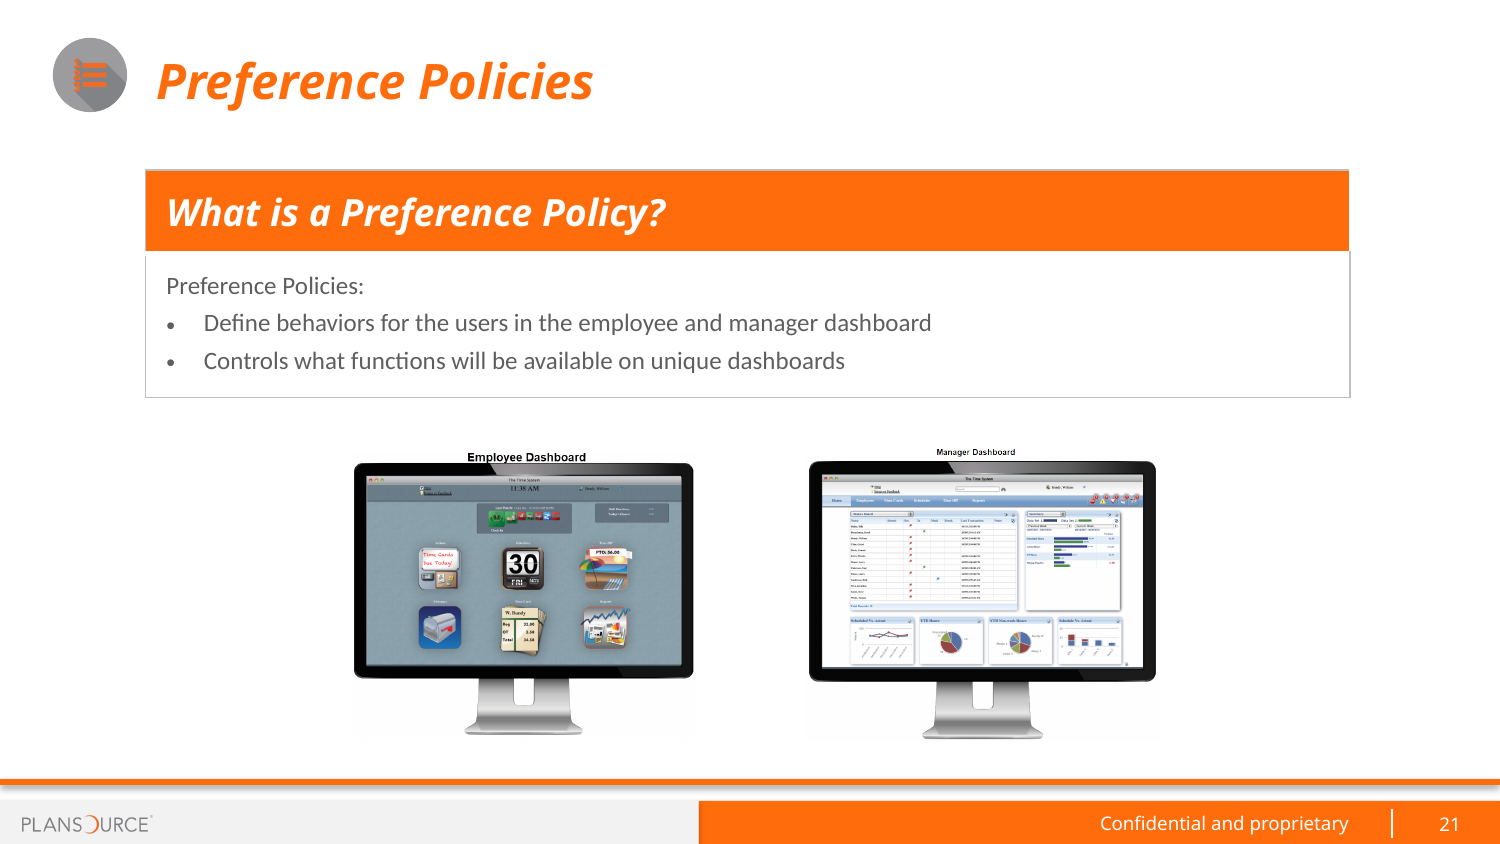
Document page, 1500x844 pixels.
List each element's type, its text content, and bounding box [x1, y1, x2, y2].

table_cell Preference Policies: Define behaviors for the users in the employee and manager dashboard Controls what functions will be available on unique dashboards [146, 256, 1349, 397]
picture [21, 809, 153, 837]
picture [804, 445, 1162, 742]
picture [52, 36, 128, 113]
text_box Preference Policies [141, 39, 795, 122]
picture [346, 445, 701, 742]
table_header What is a Preference Policy? [146, 171, 1349, 251]
